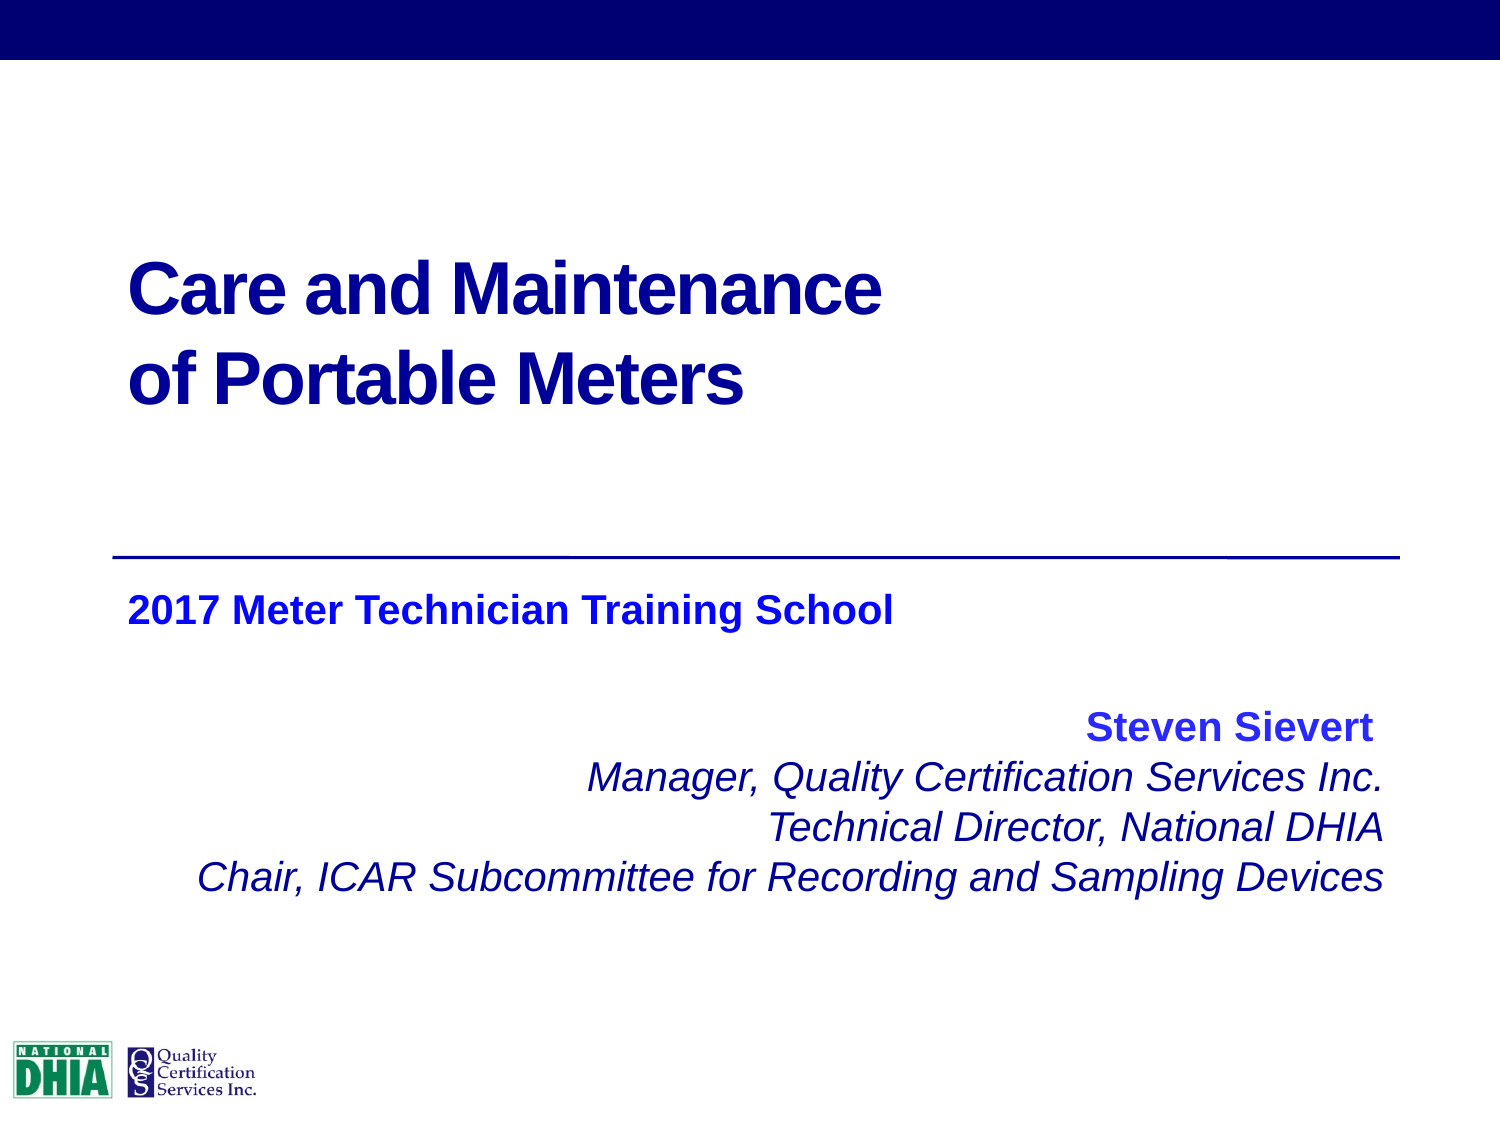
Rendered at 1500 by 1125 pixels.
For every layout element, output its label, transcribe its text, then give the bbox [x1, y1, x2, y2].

title Care and Maintenance of Portable Meters [112, 75, 1400, 538]
picture [12, 1040, 113, 1099]
subtitle 2017 Meter Technician Training School Steven Sievert Manager, Quality Certification Services Inc. Technical Director, National DHIA Chair, ICAR Subcommittee for Recording and Sampling Devices [112, 575, 1400, 963]
picture [125, 1045, 262, 1099]
